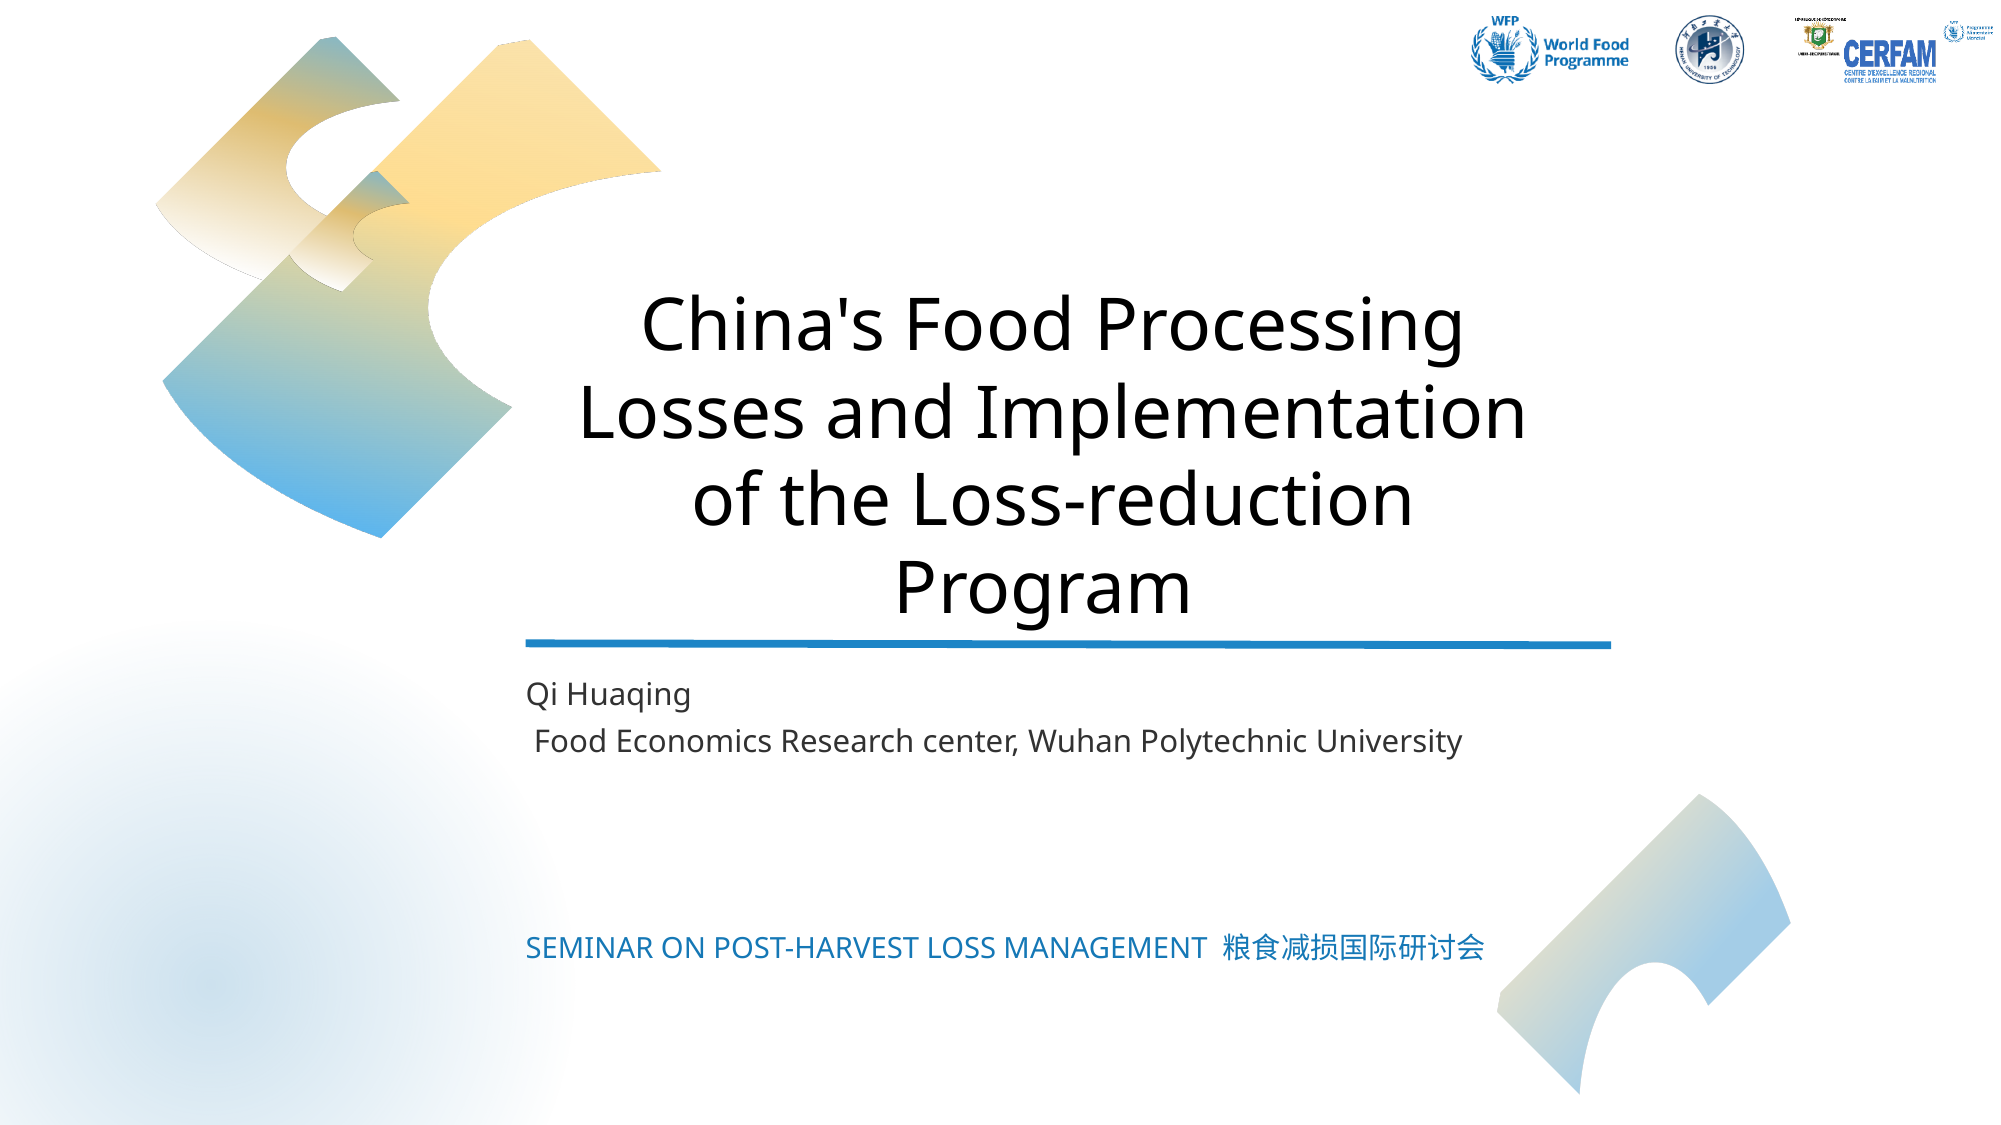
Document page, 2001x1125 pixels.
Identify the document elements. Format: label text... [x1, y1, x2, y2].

picture [1454, 2, 1746, 97]
text_box [0, 617, 578, 1125]
text_box Qi Huaqing Food Economics Research center, Wuhan Polytechnic University [578, 664, 1591, 759]
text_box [142, 26, 705, 589]
text_box [1488, 782, 1821, 1115]
picture [1792, 13, 1999, 93]
text_box SEMINAR ON POST-HARVEST LOSS MANAGEMENT 粮食减损国际研讨会 [578, 936, 1541, 965]
text_box China's Food Processing Losses and Implementation of the Loss-reduction Program [559, 270, 1548, 636]
